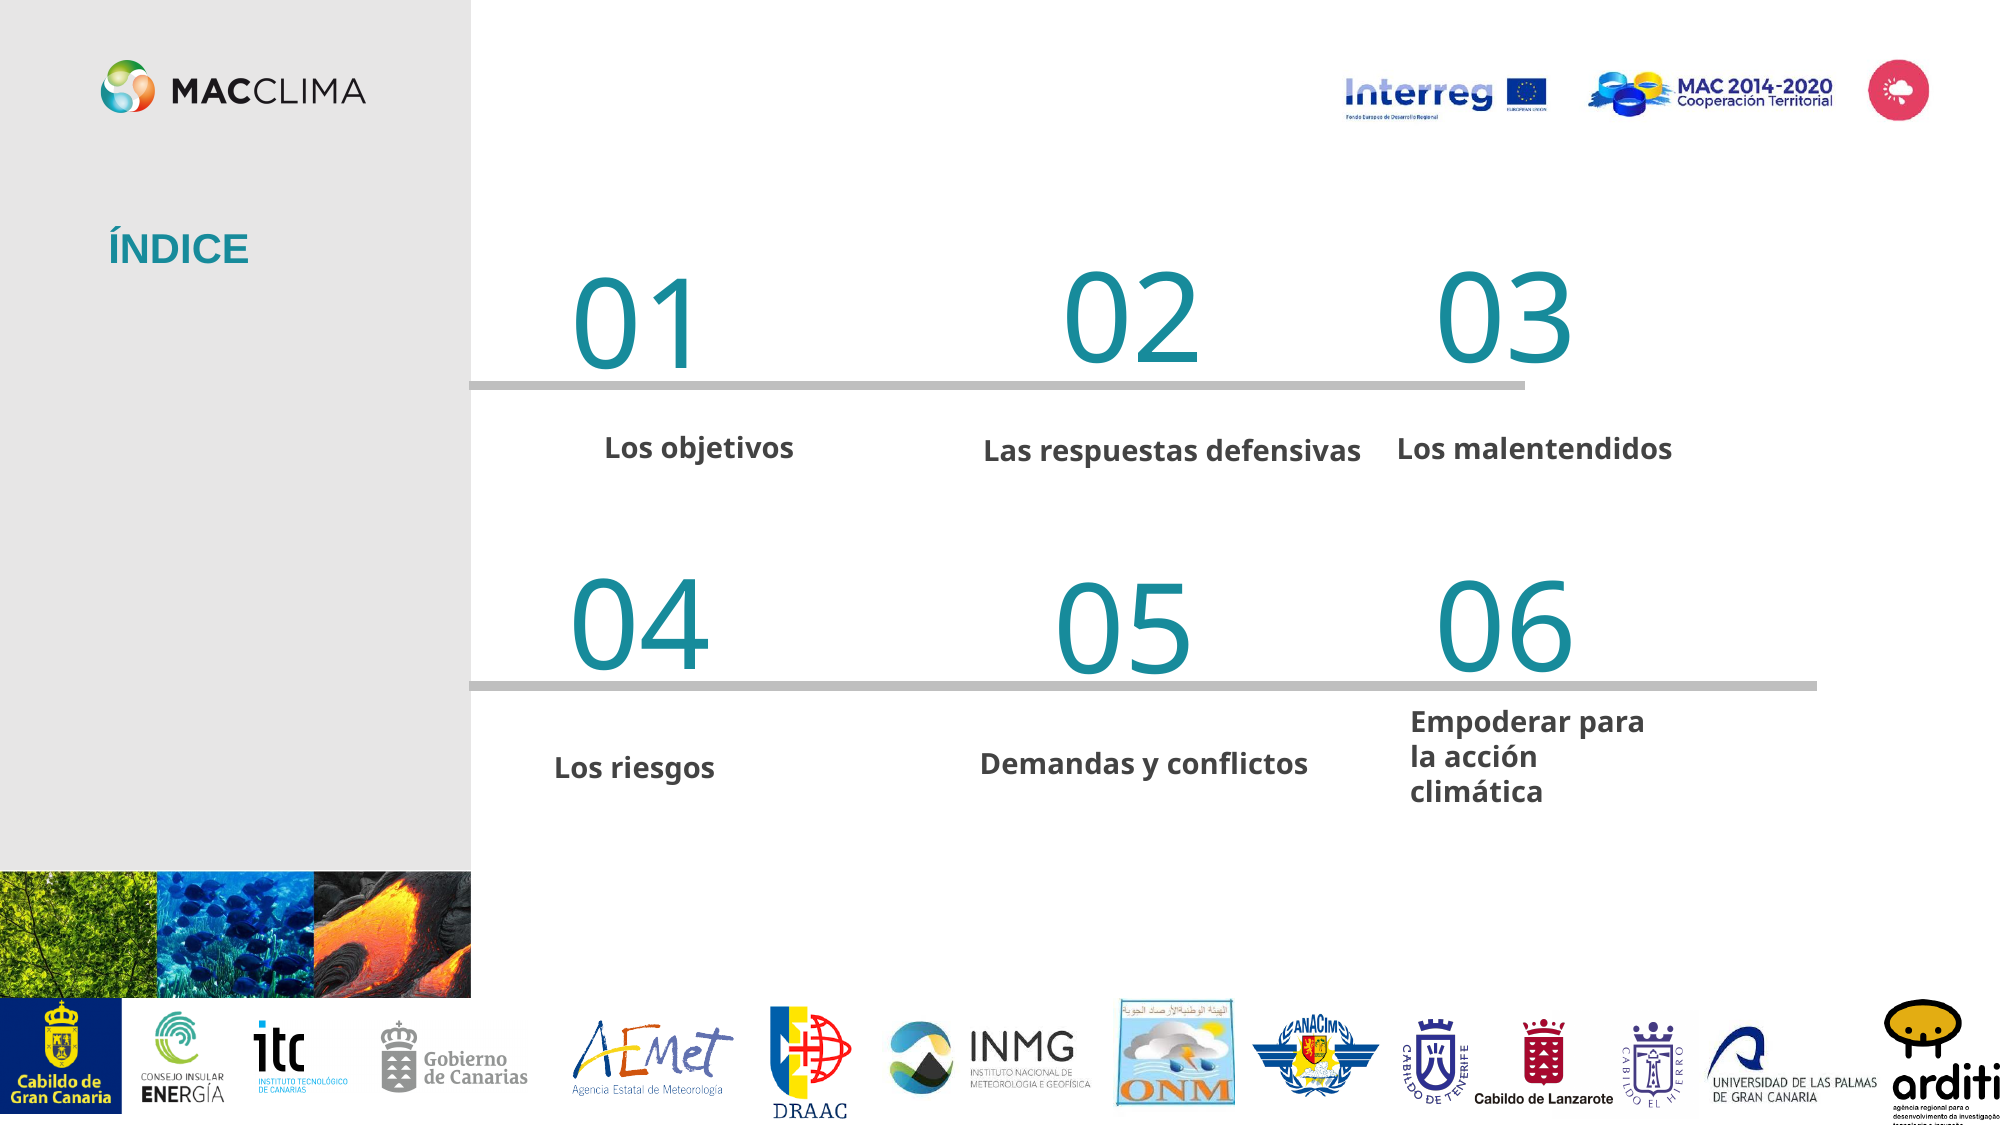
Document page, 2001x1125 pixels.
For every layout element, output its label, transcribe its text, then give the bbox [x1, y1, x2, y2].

text_box 06 [1419, 573, 1707, 669]
title ÍNDICE [93, 214, 427, 432]
text_box Demandas y conflictos [964, 735, 1396, 831]
text_box 01 [555, 271, 844, 366]
text_box Los riesgos [538, 739, 971, 835]
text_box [0, 981, 2000, 1125]
text_box Los malentendidos [1381, 420, 1813, 516]
picture [99, 59, 371, 115]
text_box [469, 682, 1817, 690]
picture [1299, 28, 1958, 141]
text_box Los objetivos [589, 390, 1060, 479]
text_box [0, 0, 471, 870]
text_box [469, 381, 1525, 390]
text_box 03 [1419, 264, 1707, 360]
text_box 05 [1038, 576, 1327, 671]
text_box 04 [553, 572, 841, 667]
text_box Las respuestas defensivas [968, 422, 1400, 518]
picture [0, 870, 472, 999]
text_box Empoderar para la acción climática [1395, 763, 1682, 858]
text_box 02 [1046, 265, 1335, 361]
